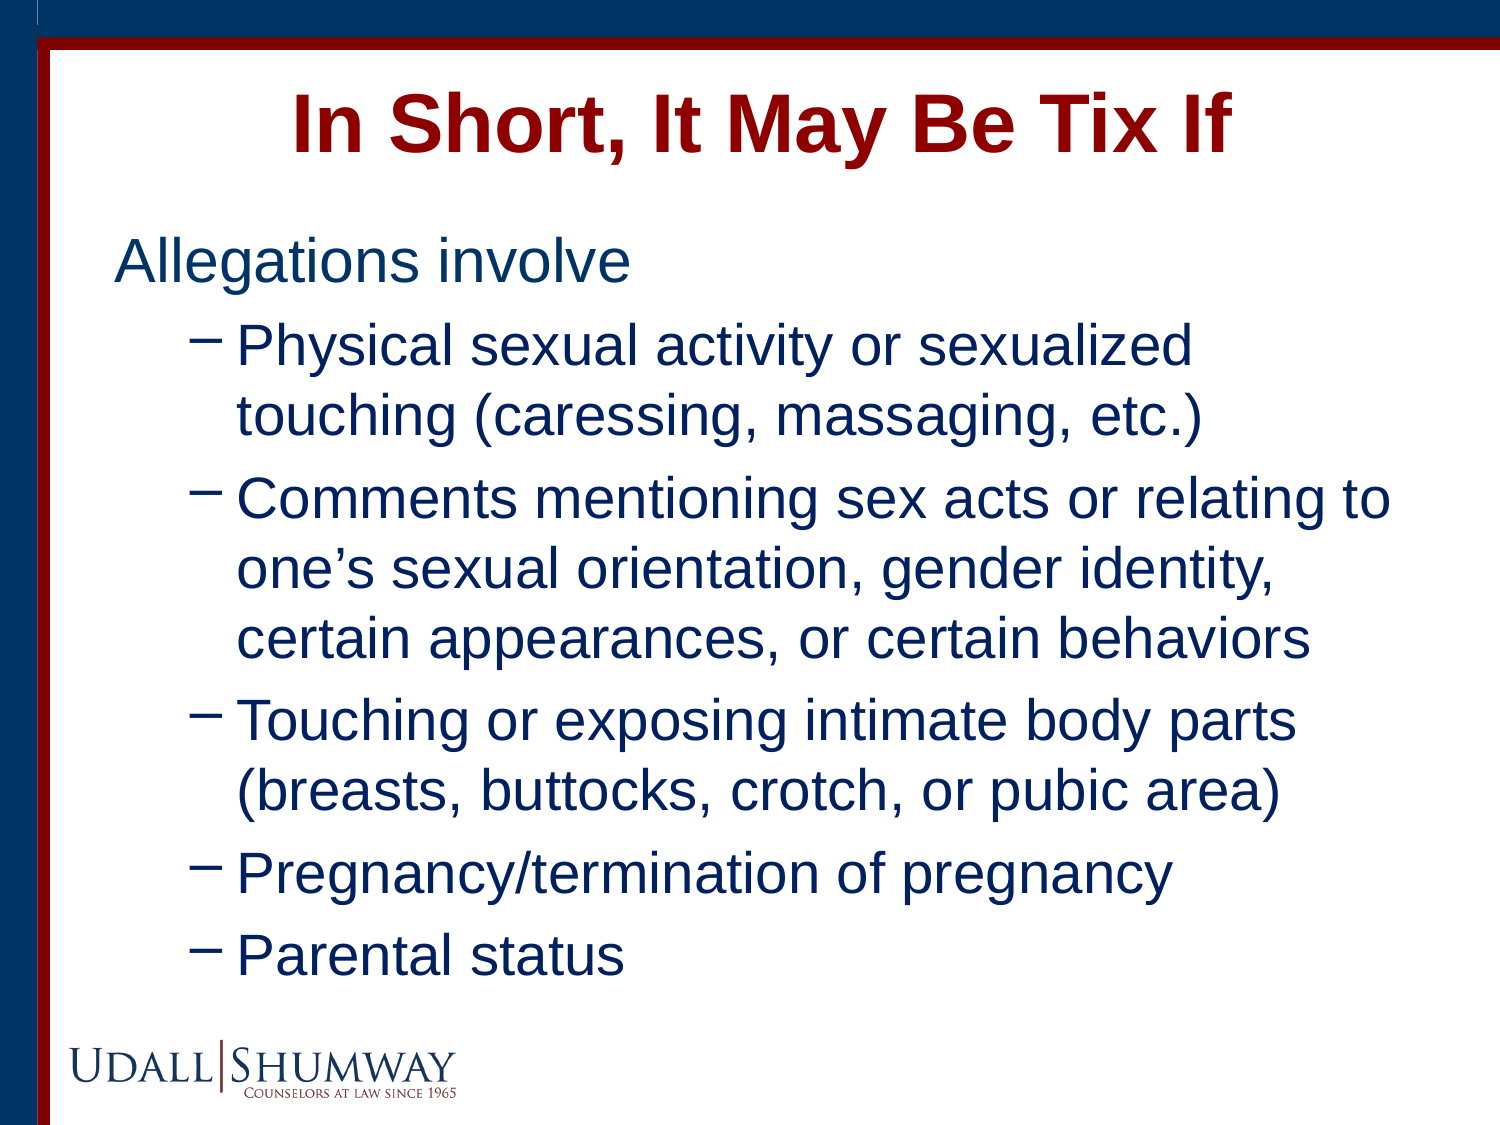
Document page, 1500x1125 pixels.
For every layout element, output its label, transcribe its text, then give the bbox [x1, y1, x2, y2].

list Allegations involve Physical sexual activity or sexualized touching (caressing, massaging, etc.) Comments mentioning sex acts or relating to one’s sexual orientation, gender identity, certain appearances, or certain behaviors Touching or exposing intimate body parts (breasts, buttocks, crotch, or pubic area) Pregnancy/termination of pregnancy Parental status [99, 212, 1438, 1038]
title In Short, It May Be Tix If [62, 62, 1463, 175]
picture [62, 1031, 463, 1105]
